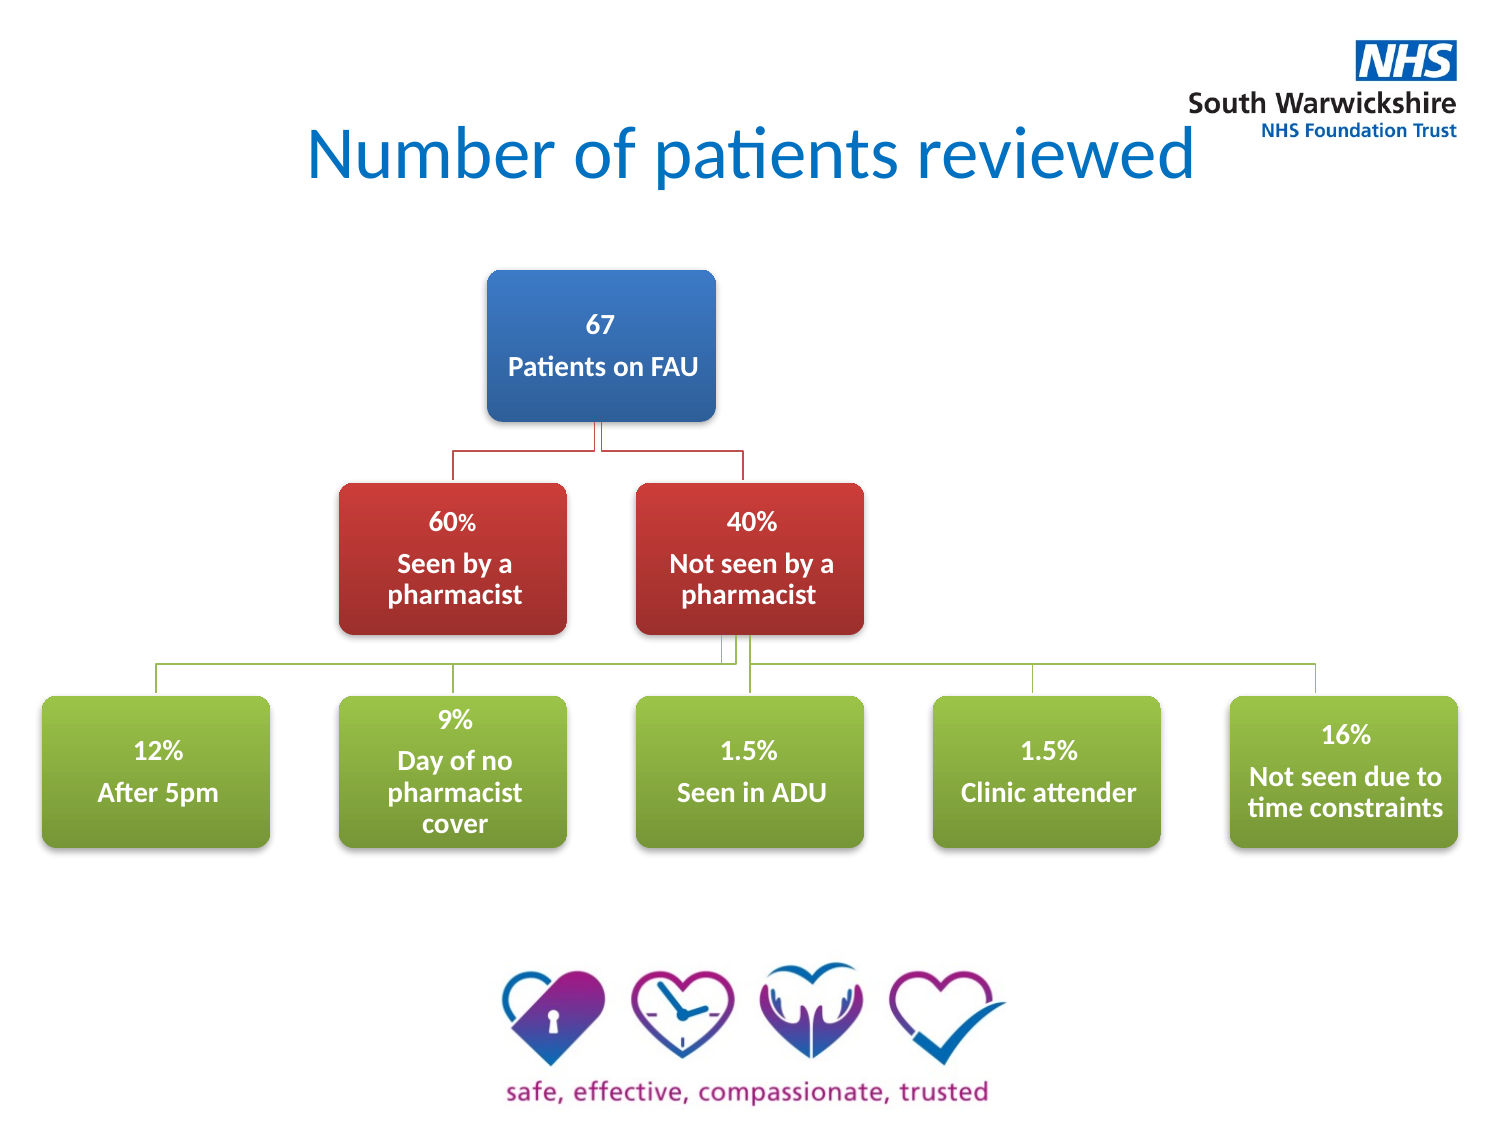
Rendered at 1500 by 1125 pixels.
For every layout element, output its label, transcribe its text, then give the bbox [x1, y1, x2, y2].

picture [1030, 0, 1497, 210]
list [41, 269, 1459, 1121]
title Number of patients reviewed [76, 54, 1427, 243]
